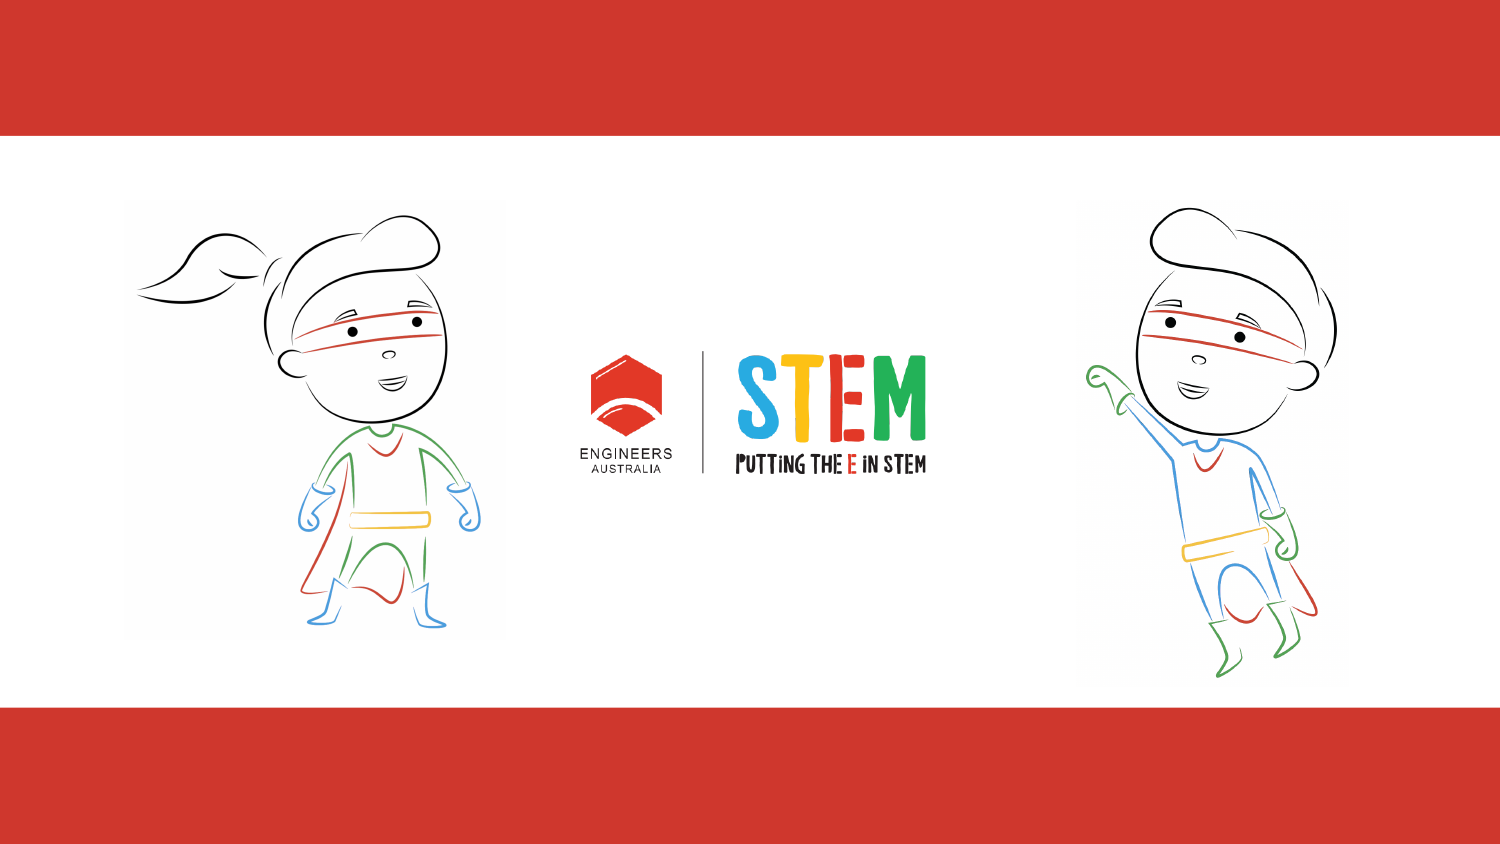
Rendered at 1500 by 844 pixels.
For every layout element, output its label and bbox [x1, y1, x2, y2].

picture [124, 200, 506, 640]
text_box [0, 135, 1500, 709]
picture [580, 351, 926, 474]
picture [1076, 200, 1349, 687]
